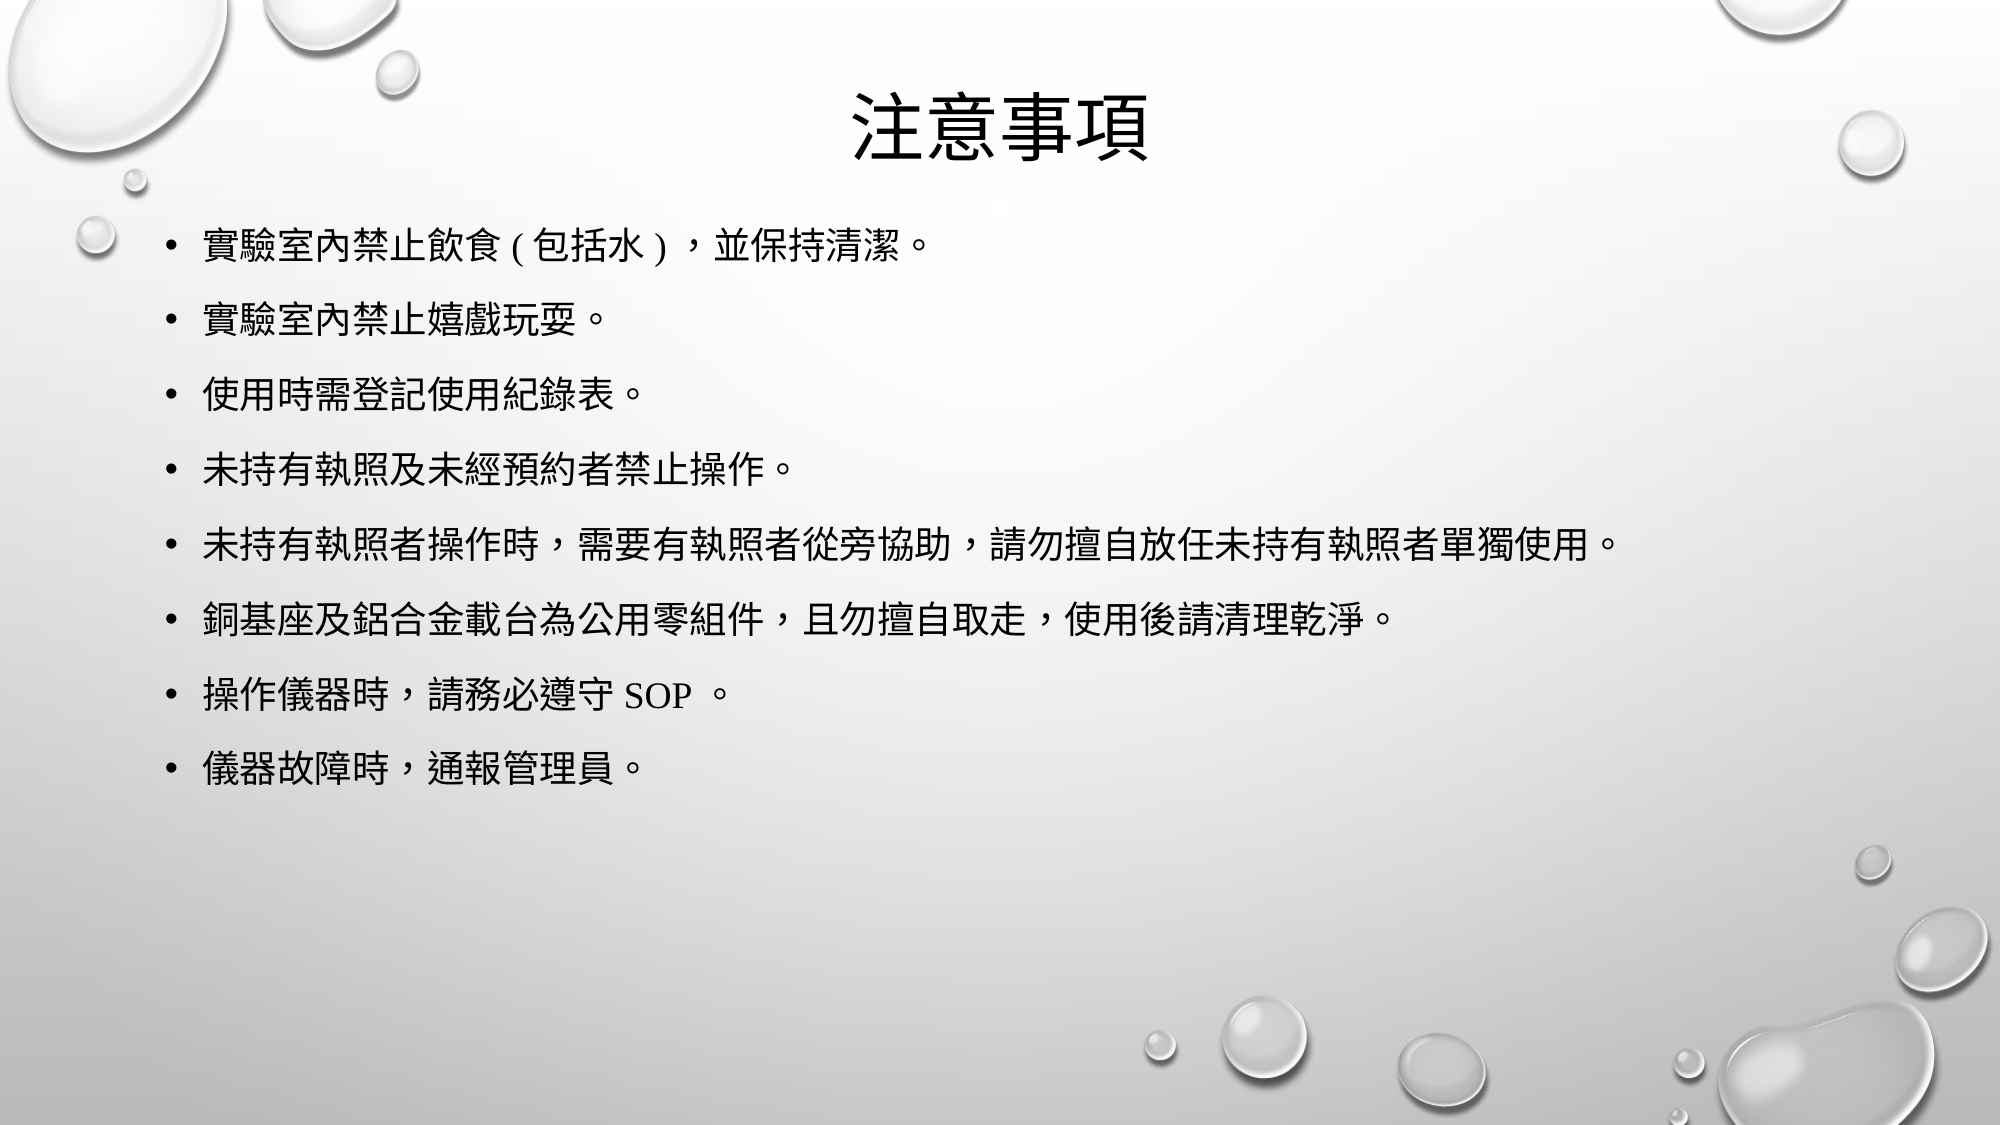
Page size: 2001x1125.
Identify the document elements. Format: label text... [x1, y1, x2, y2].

list 實驗室內禁止飲食(包括水)，並保持清潔。 實驗室內禁止嬉戲玩耍。 使用時需登記使用紀錄表。 未持有執照及未經預約者禁止操作。 未持有執照者操作時，需要有執照者從旁協助，請勿擅自放任未持有執照者單獨使用。 銅基座及鋁合金載台為公用零組件，且勿擅自取走，使用後請清理乾淨。 操作儀器時，請務必遵守SOP。 儀器故障時，通報管理員。 [149, 205, 1850, 950]
title 注意事項 [149, 0, 1851, 262]
picture [0, 0, 2000, 1125]
